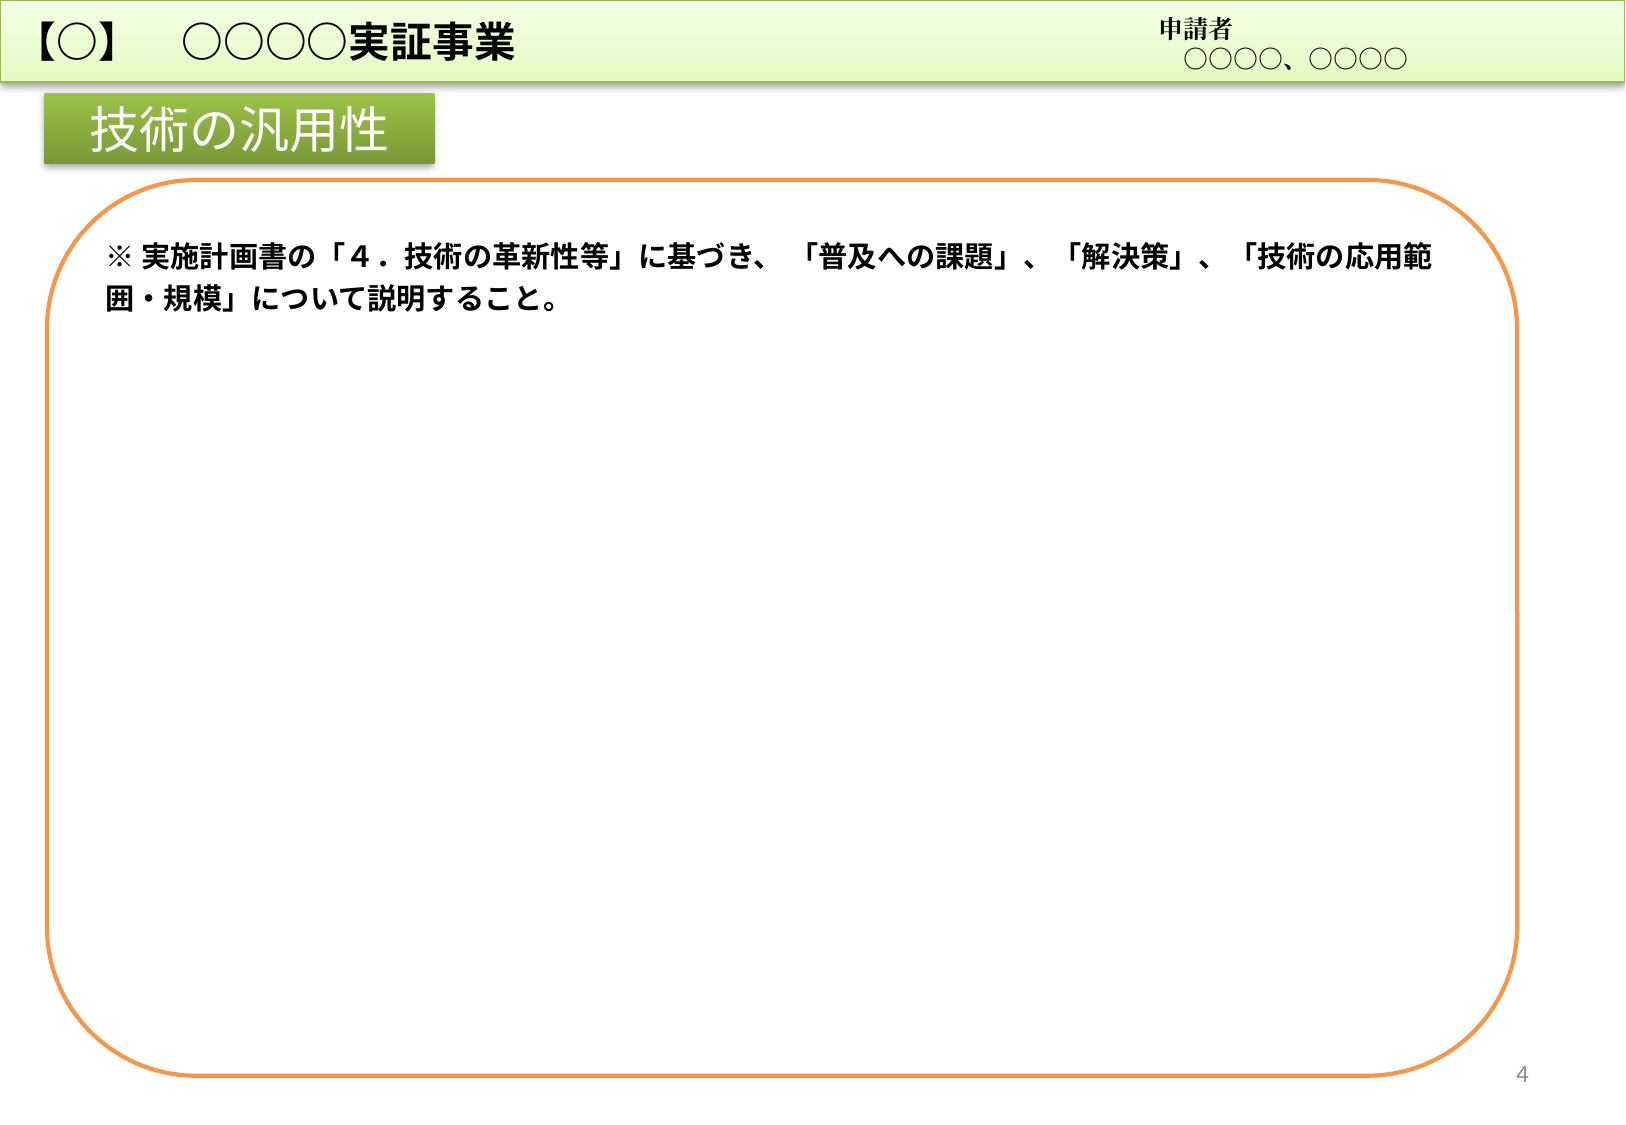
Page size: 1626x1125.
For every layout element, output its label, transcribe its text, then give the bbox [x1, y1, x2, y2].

text_box 申請者 ○○○○、○○○○ [1144, 6, 1431, 81]
text_box 【○】 ○○○○実証事業 [0, 0, 1625, 83]
slide_number 4 [1164, 1042, 1544, 1103]
text_box ※実施計画書の「４．技術の革新性等」に基づき、 「普及への課題」、「解決策」、「技術の応用範囲・規模」について説明すること。 [44, 177, 1520, 1078]
text_box 技術の汎用性 [44, 93, 435, 164]
